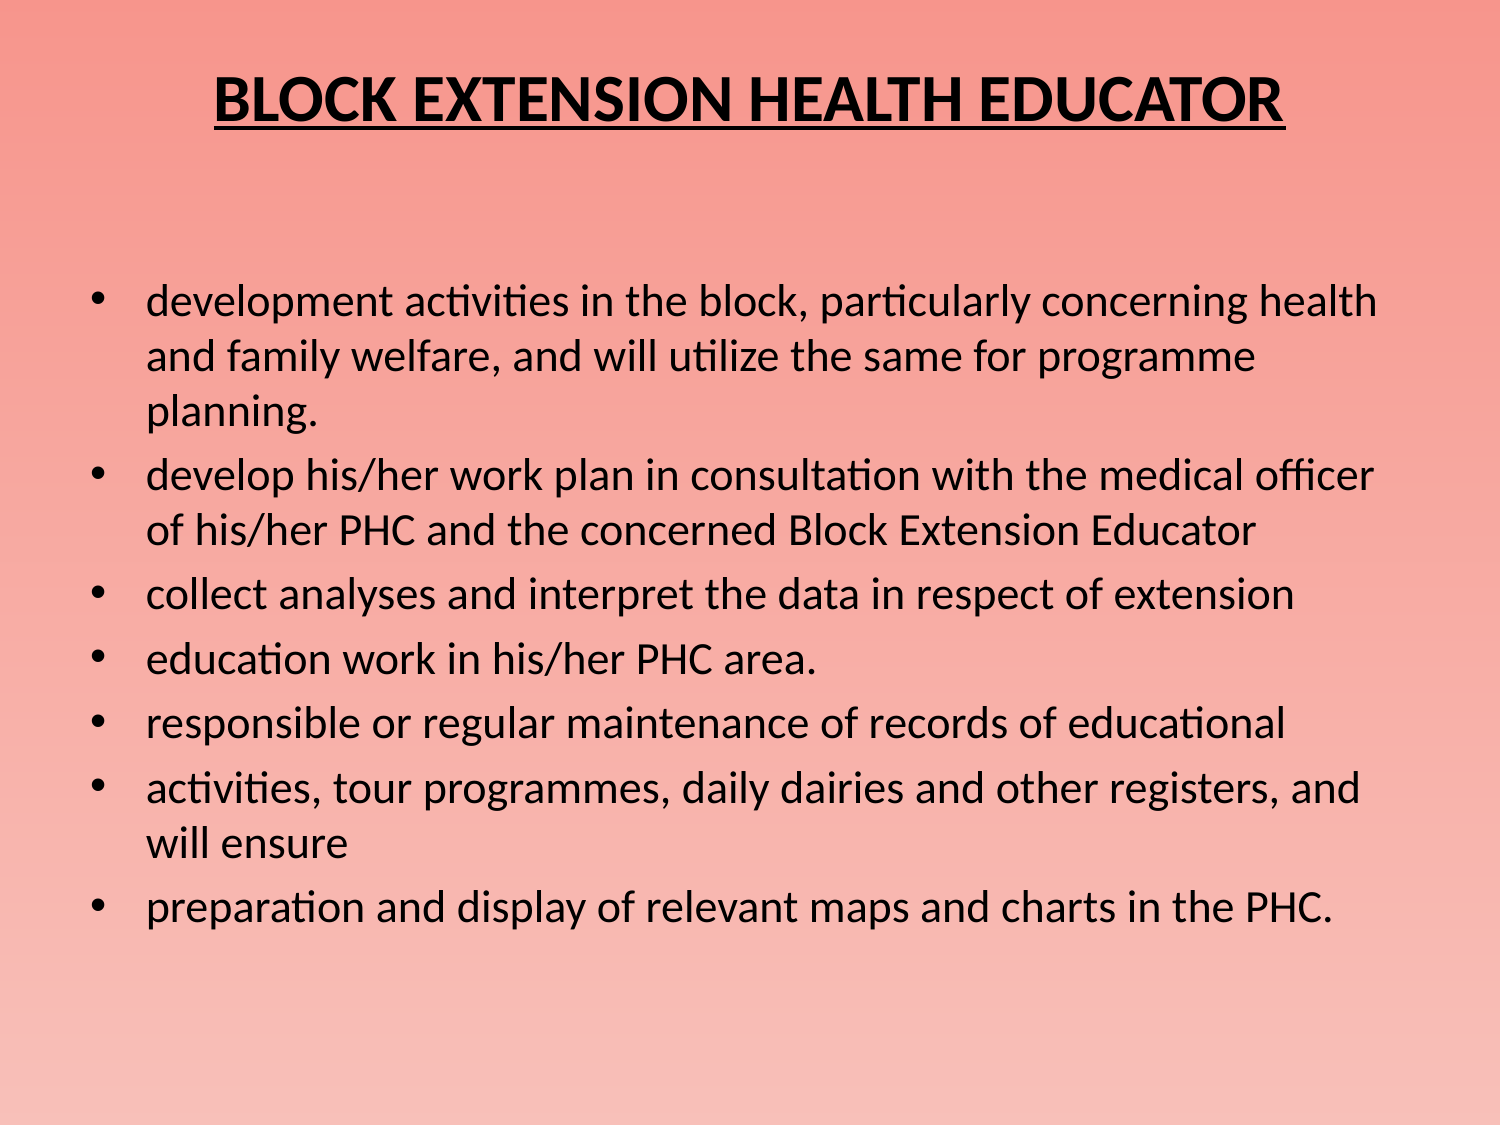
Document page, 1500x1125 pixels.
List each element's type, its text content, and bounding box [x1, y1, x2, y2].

list development activities in the block, particularly concerning health and family welfare, and will utilize the same for programme planning. develop his/her work plan in consultation with the medical officer of his/her PHC and the concerned Block Extension Educator collect analyses and interpret the data in respect of extension education work in his/her PHC area. responsible or regular maintenance of records of educational activities, tour programmes, daily dairies and other registers, and will ensure preparation and display of relevant maps and charts in the PHC. [75, 262, 1425, 941]
title BLOCK EXTENSION HEALTH EDUCATOR [75, 45, 1425, 233]
